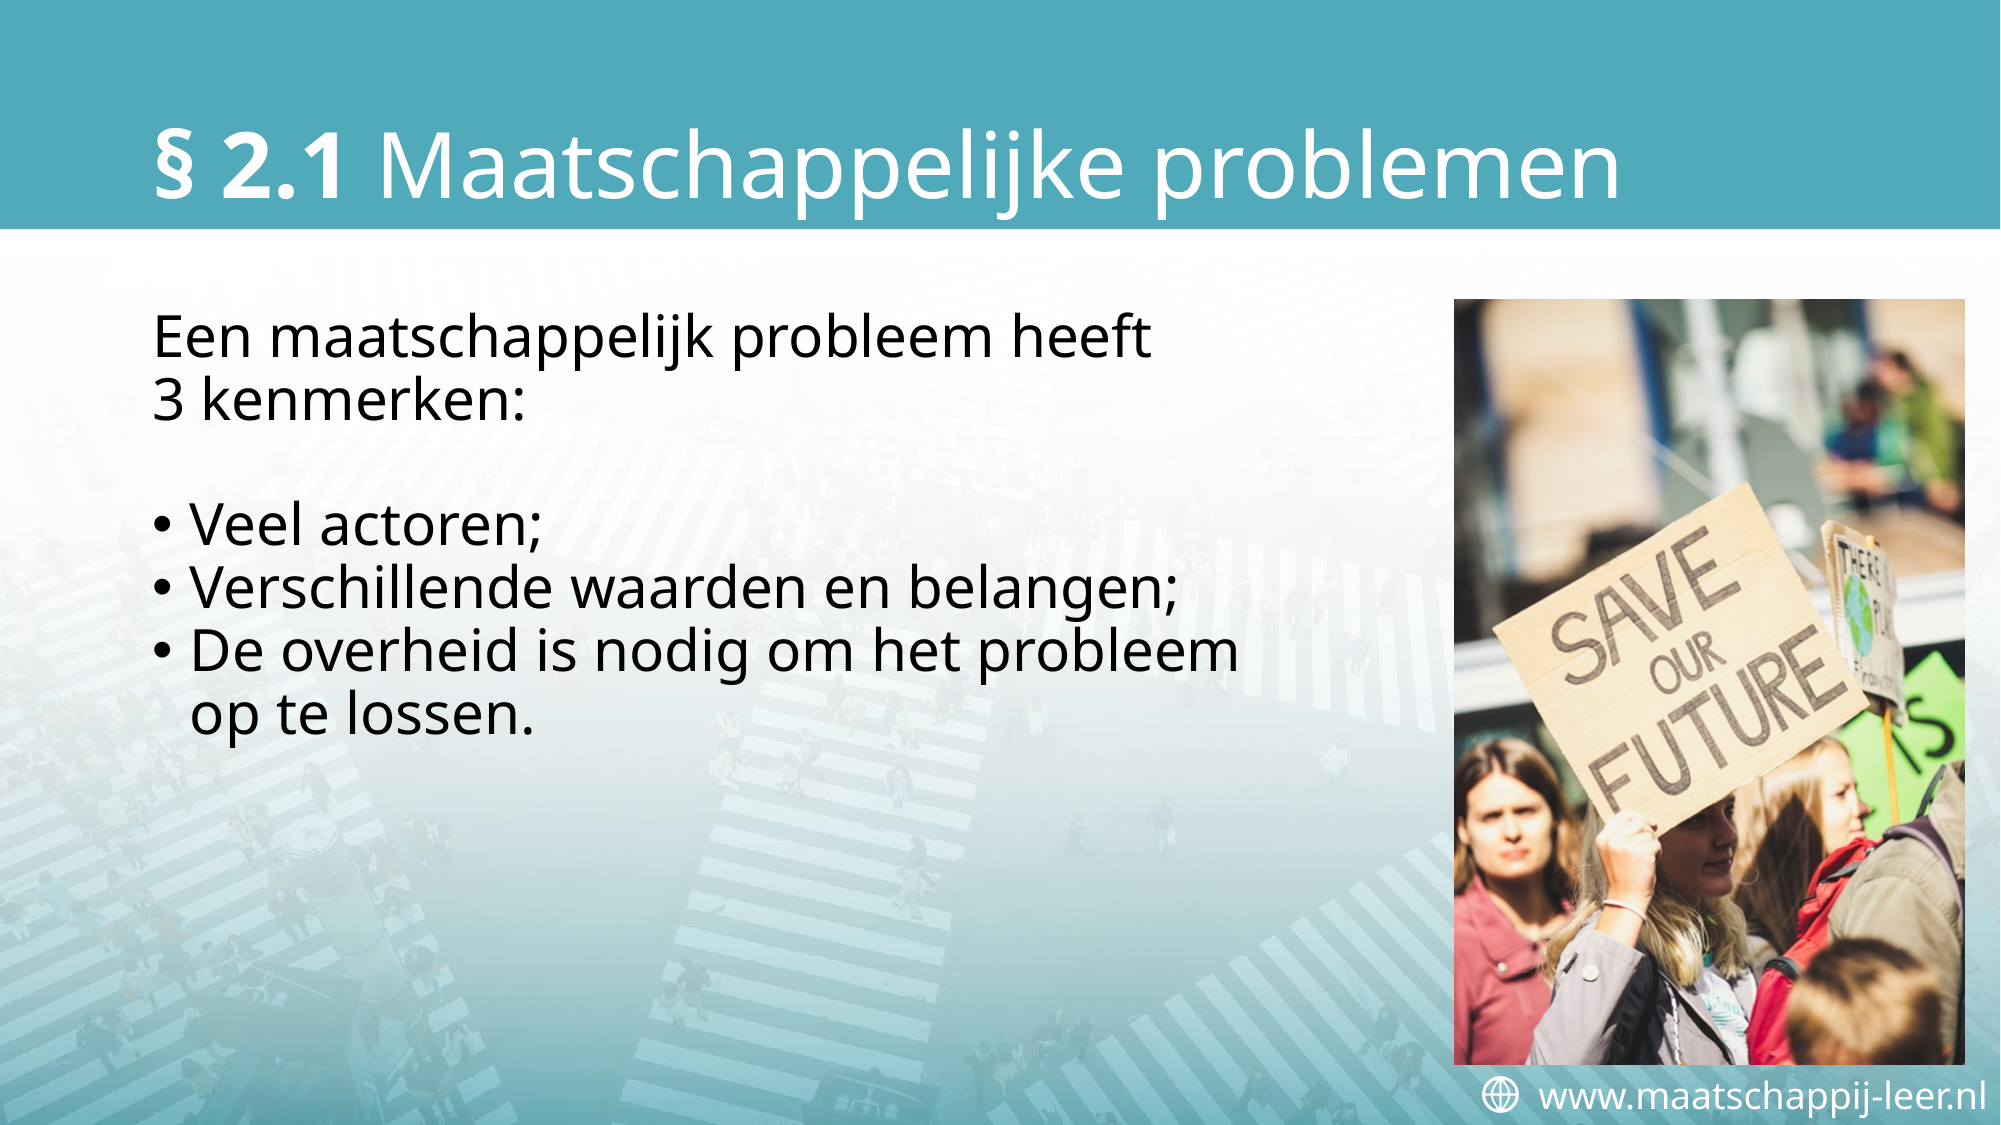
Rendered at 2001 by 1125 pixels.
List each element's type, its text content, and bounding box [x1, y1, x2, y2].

picture [0, 0, 2001, 1125]
title § 2.1 Maatschappelijke problemen [137, 59, 1863, 278]
text_box www.maatschappij-leer.nl [1525, 1064, 2000, 1125]
list Een maatschappelijk probleem heeft 3 kenmerken: Veel actoren; Verschillende waarden en belangen; De overheid is nodig om het probleem op te lossen. [137, 299, 1452, 1014]
